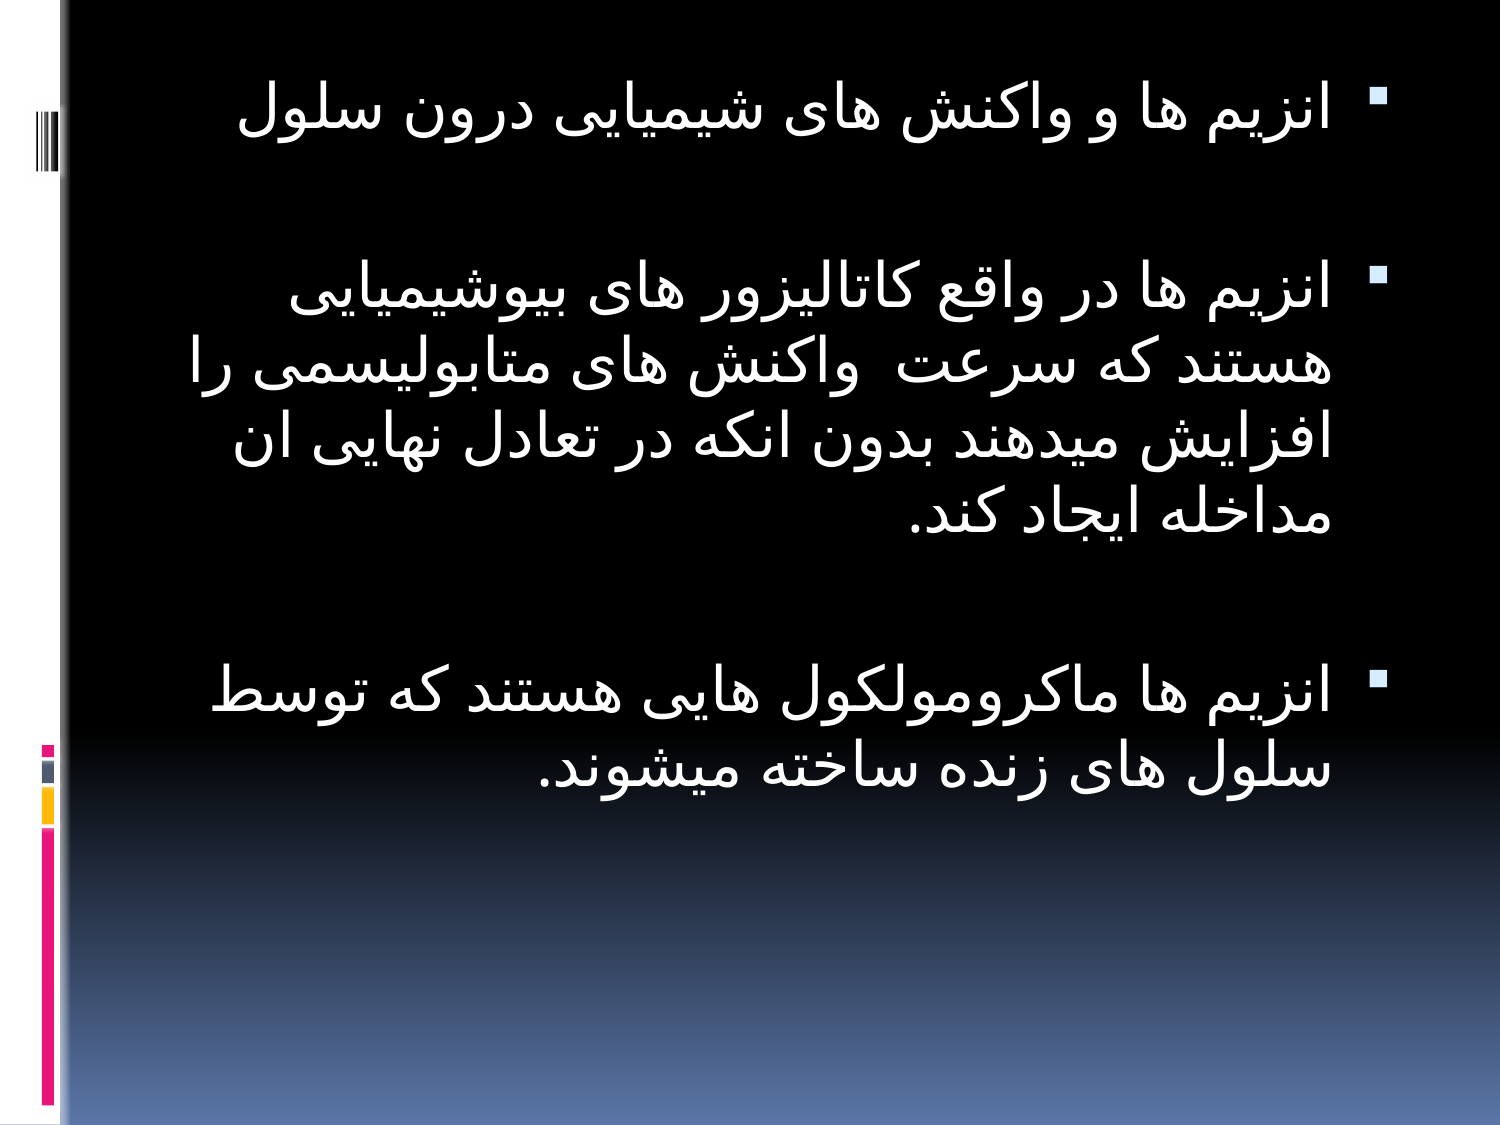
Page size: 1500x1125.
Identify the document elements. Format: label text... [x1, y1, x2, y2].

list انزیم ها و واکنش های شیمیایی درون سلول انزیم ها در واقع کاتالیزور های بیوشیمیایی هستند که سرعت واکنش های متابولیسمی را افزایش میدهند بدون انکه در تعادل نهایی ان مداخله ایجاد کند. انزیم ها ماکرومولکول هایی هستند که توسط سلول های زنده ساخته میشوند. [150, 58, 1418, 1043]
